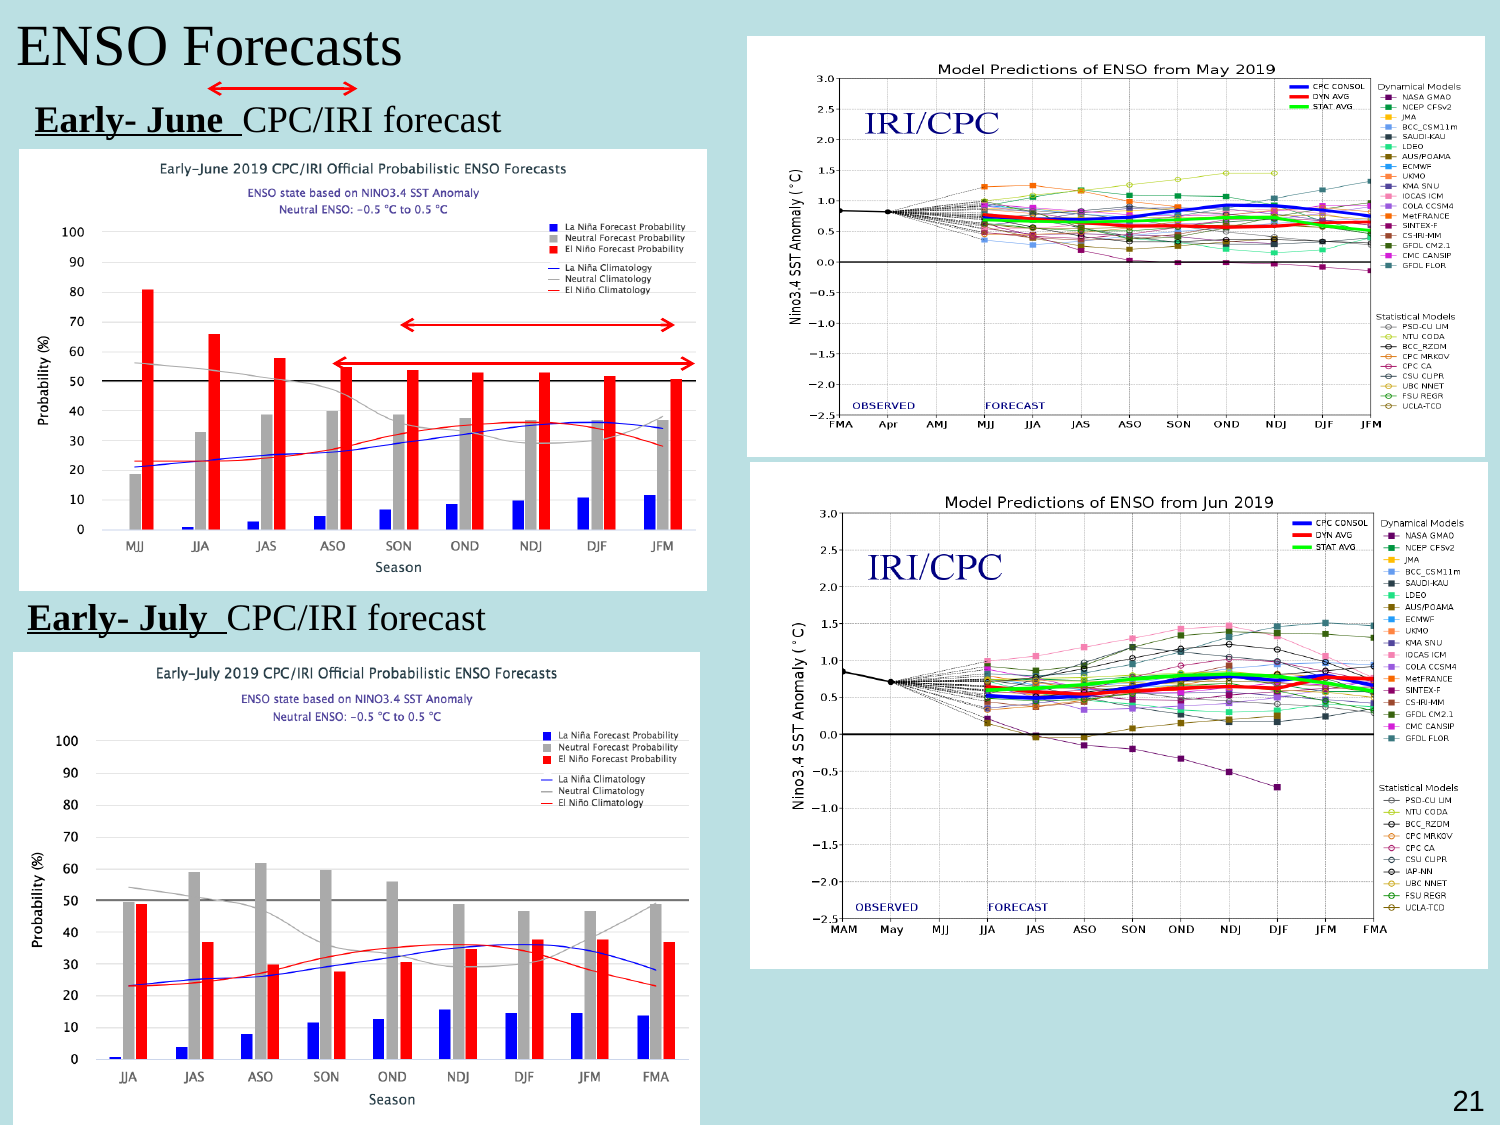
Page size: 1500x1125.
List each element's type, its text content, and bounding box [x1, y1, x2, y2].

text_box Early- June CPC/IRI forecast [19, 87, 695, 148]
picture [19, 149, 707, 591]
picture [750, 462, 1488, 969]
picture [746, 36, 1485, 457]
text_box Early- July CPC/IRI forecast [12, 585, 688, 646]
text_box ENSO Forecasts [1, 0, 725, 85]
picture [12, 652, 701, 1125]
slide_number 21 [1437, 1074, 1500, 1125]
